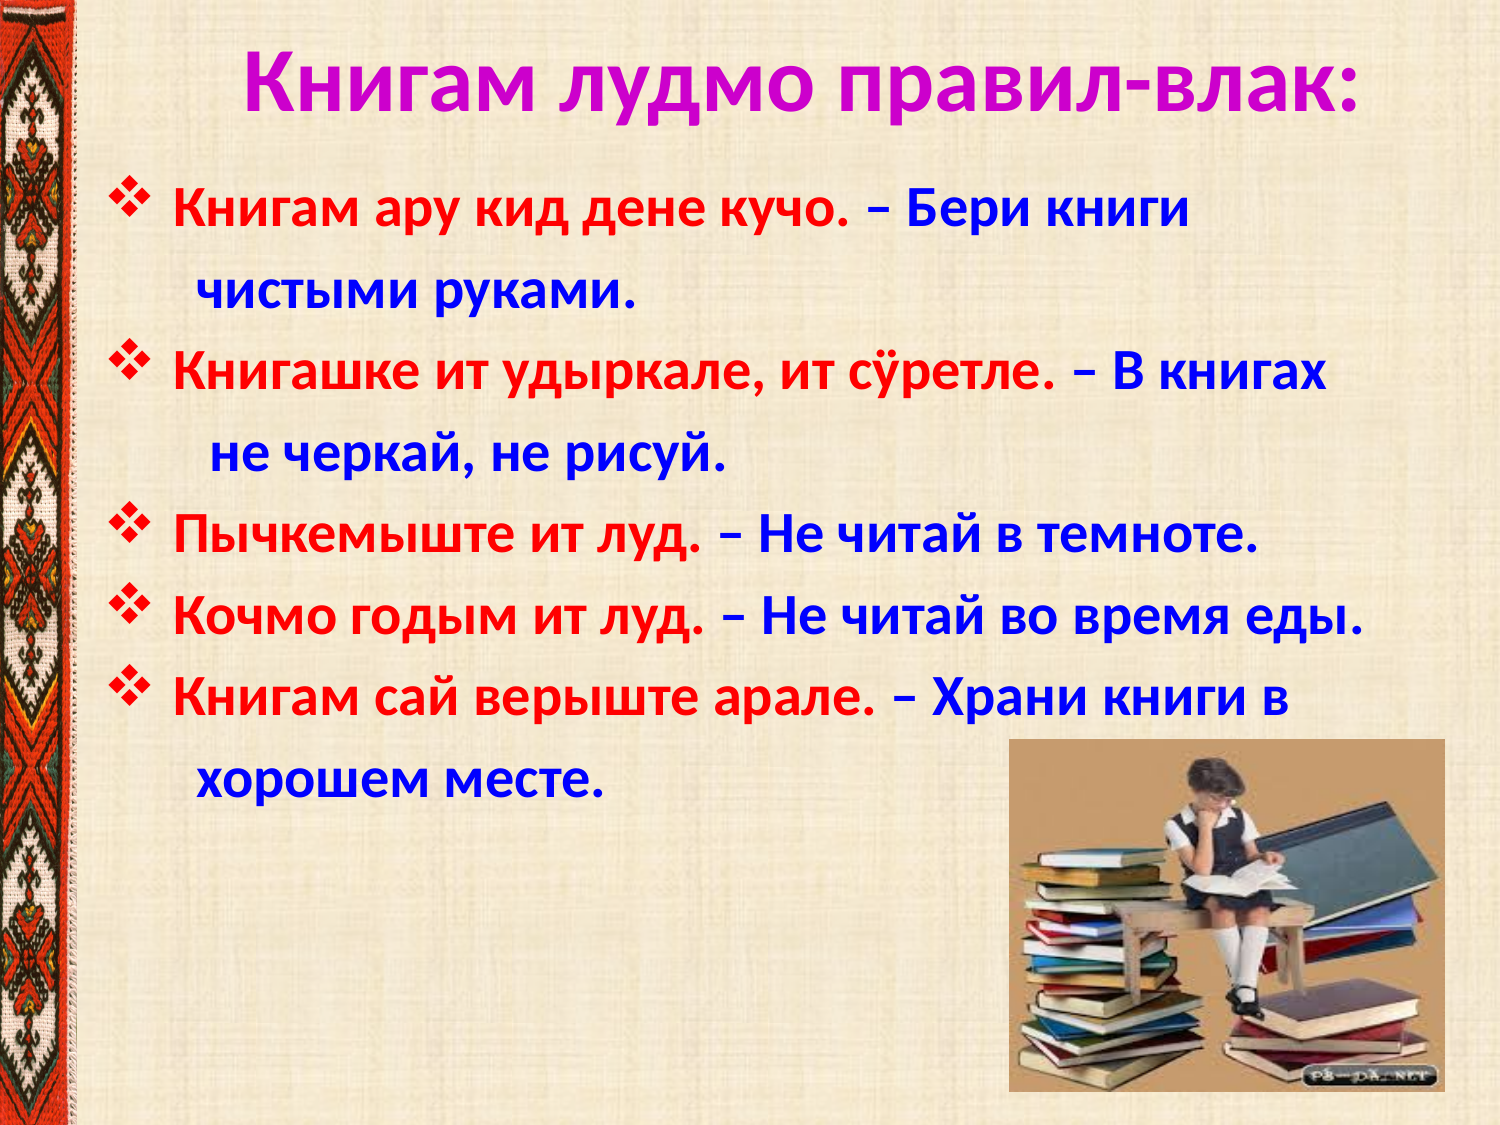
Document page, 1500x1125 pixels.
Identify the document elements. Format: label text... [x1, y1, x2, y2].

picture [0, 0, 78, 1125]
picture [1009, 739, 1445, 1092]
title Книгам лудмо правил-влак: [135, 0, 1471, 149]
list Книгам ару кид дене кучо. – Бери книги чистыми руками. Книгашке ит удыркале, ит сÿретле. – В книгах не черкай, не рисуй. Пычкемыште ит луд. – Не читай в темноте. Кочмо годым ит луд. – Не читай во время еды. Книгам сай верыште арале. – Храни книги в хорошем месте. [88, 160, 1500, 929]
